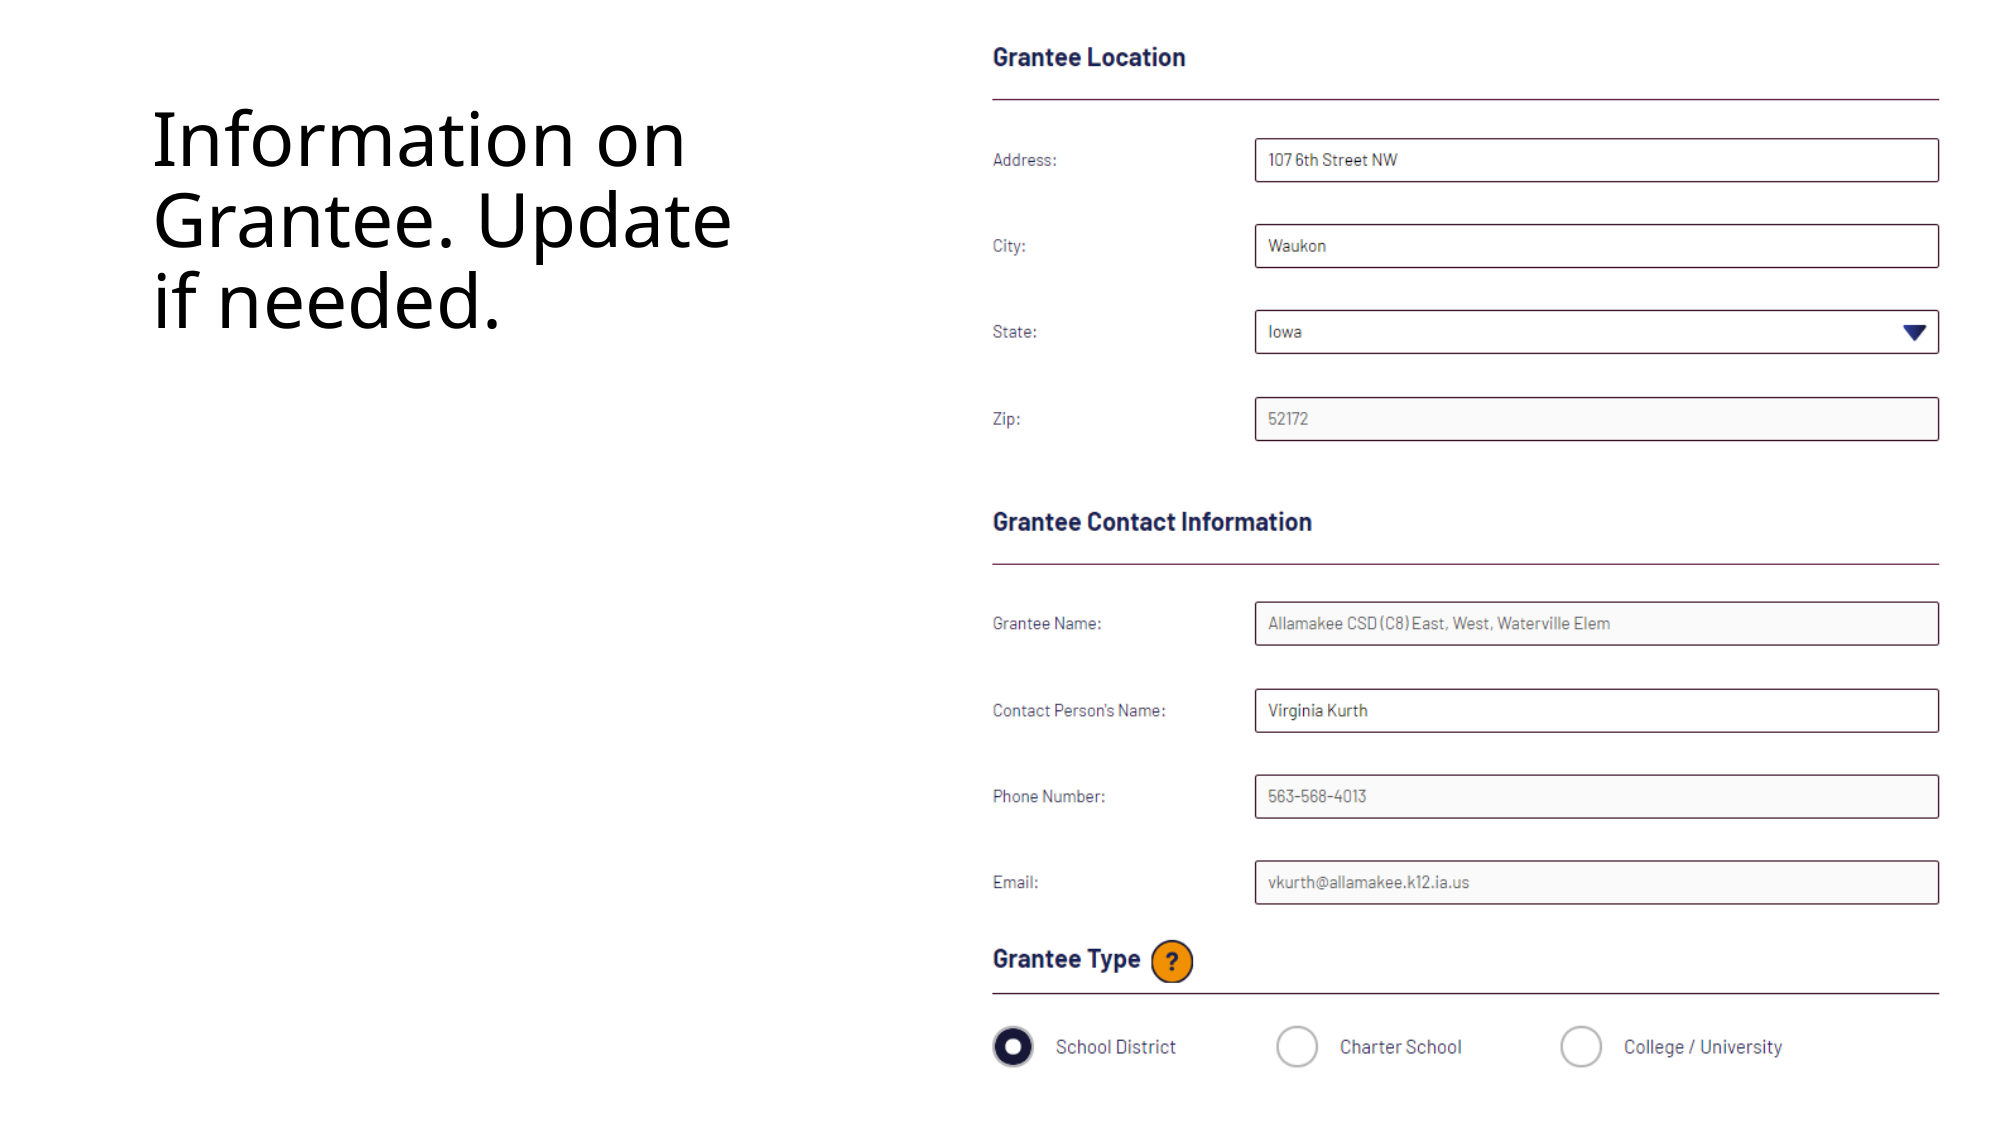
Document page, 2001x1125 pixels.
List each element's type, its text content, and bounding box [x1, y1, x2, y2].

title Information on Grantee. Update if needed. [137, 59, 794, 387]
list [971, 17, 1952, 1084]
